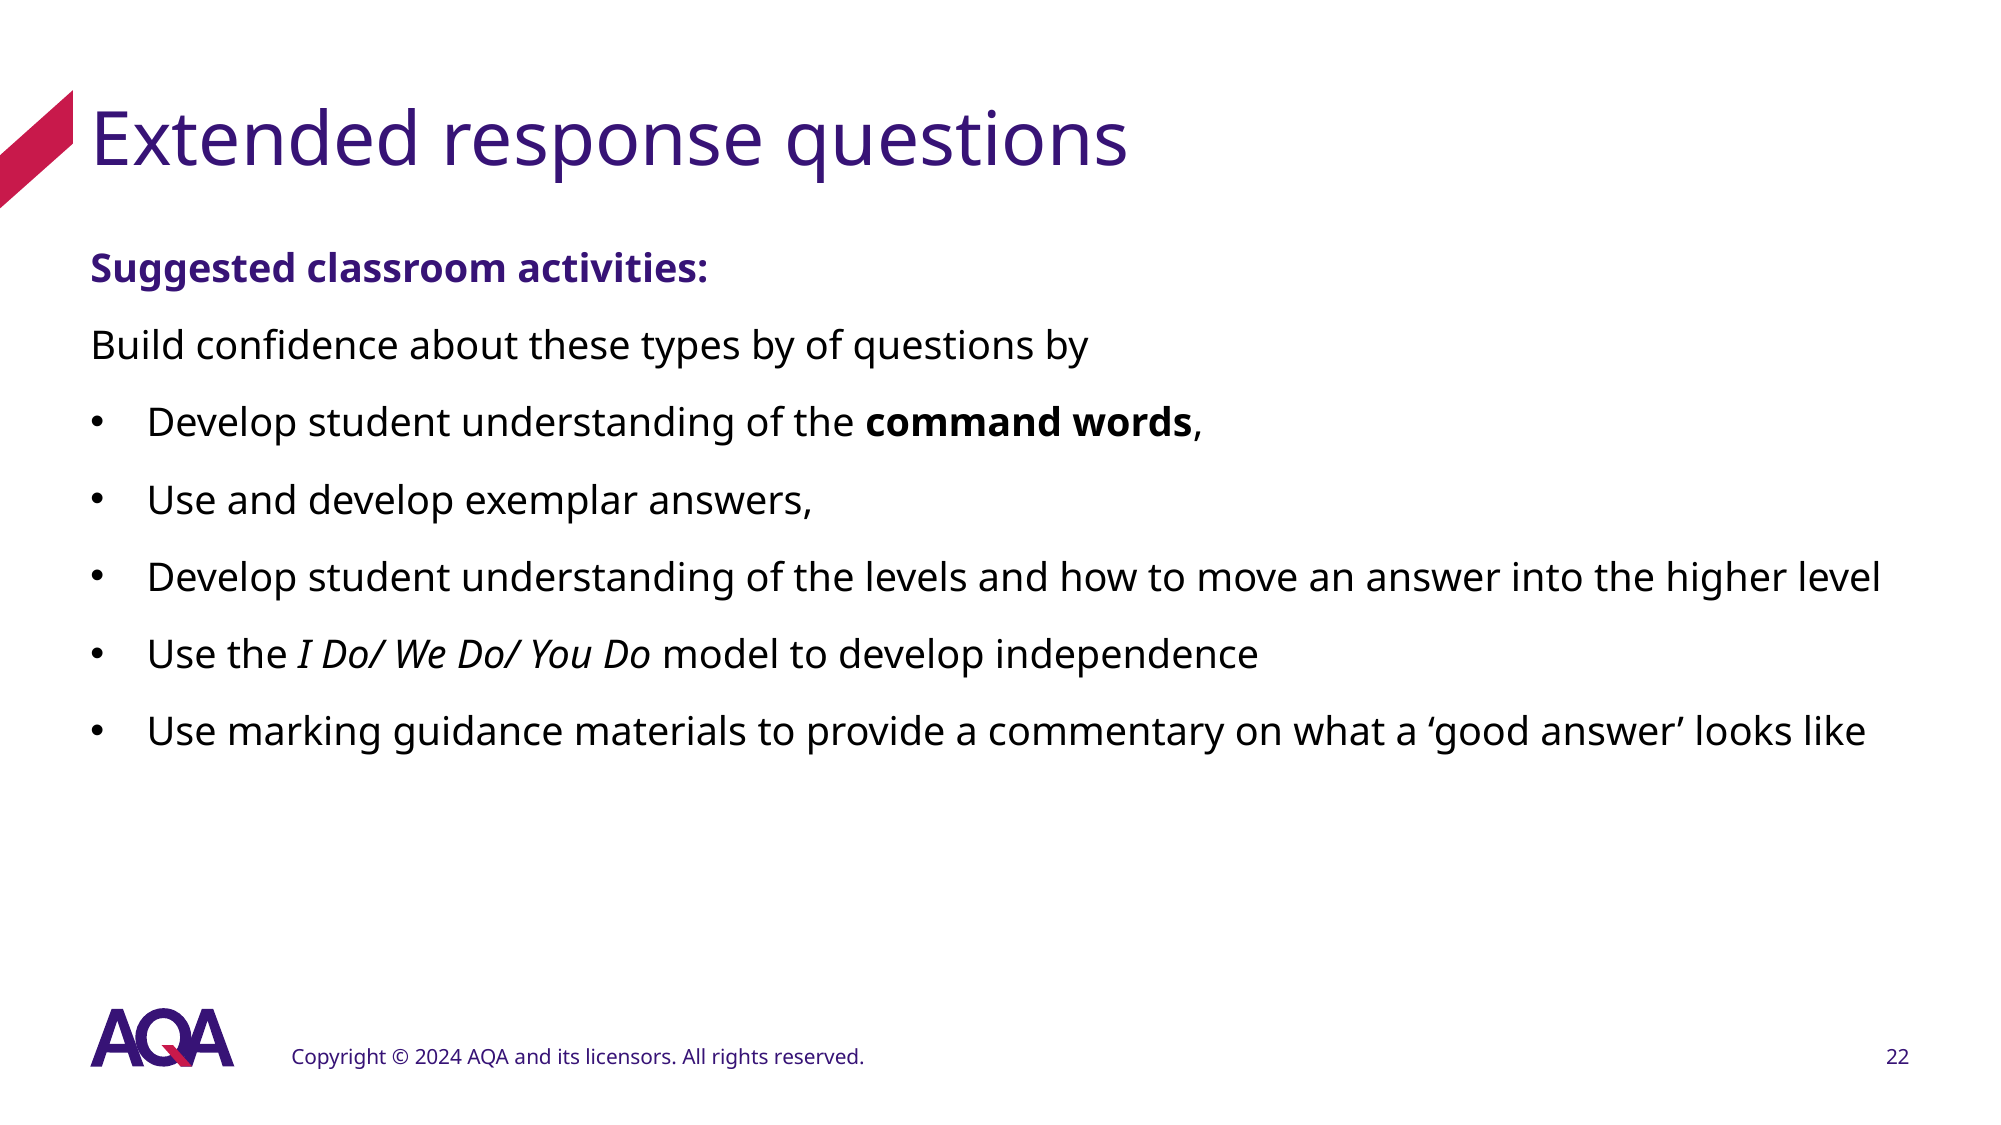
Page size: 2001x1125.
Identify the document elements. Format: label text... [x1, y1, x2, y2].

slide_number 22 [1769, 1012, 1910, 1072]
title Extended response questions [90, 90, 1910, 222]
list Suggested classroom activities: Build confidence about these types by of questions by Develop student understanding of the command words, Use and develop exemplar answers, Develop student understanding of the levels and how to move an answer into the higher level Use the I Do/ We Do/ You Do model to develop independence Use marking guidance materials to provide a commentary on what a ‘good answer’ looks like [90, 238, 1910, 947]
footer Copyright © 2024 AQA and its licensors. All rights reserved. [291, 1012, 1480, 1072]
